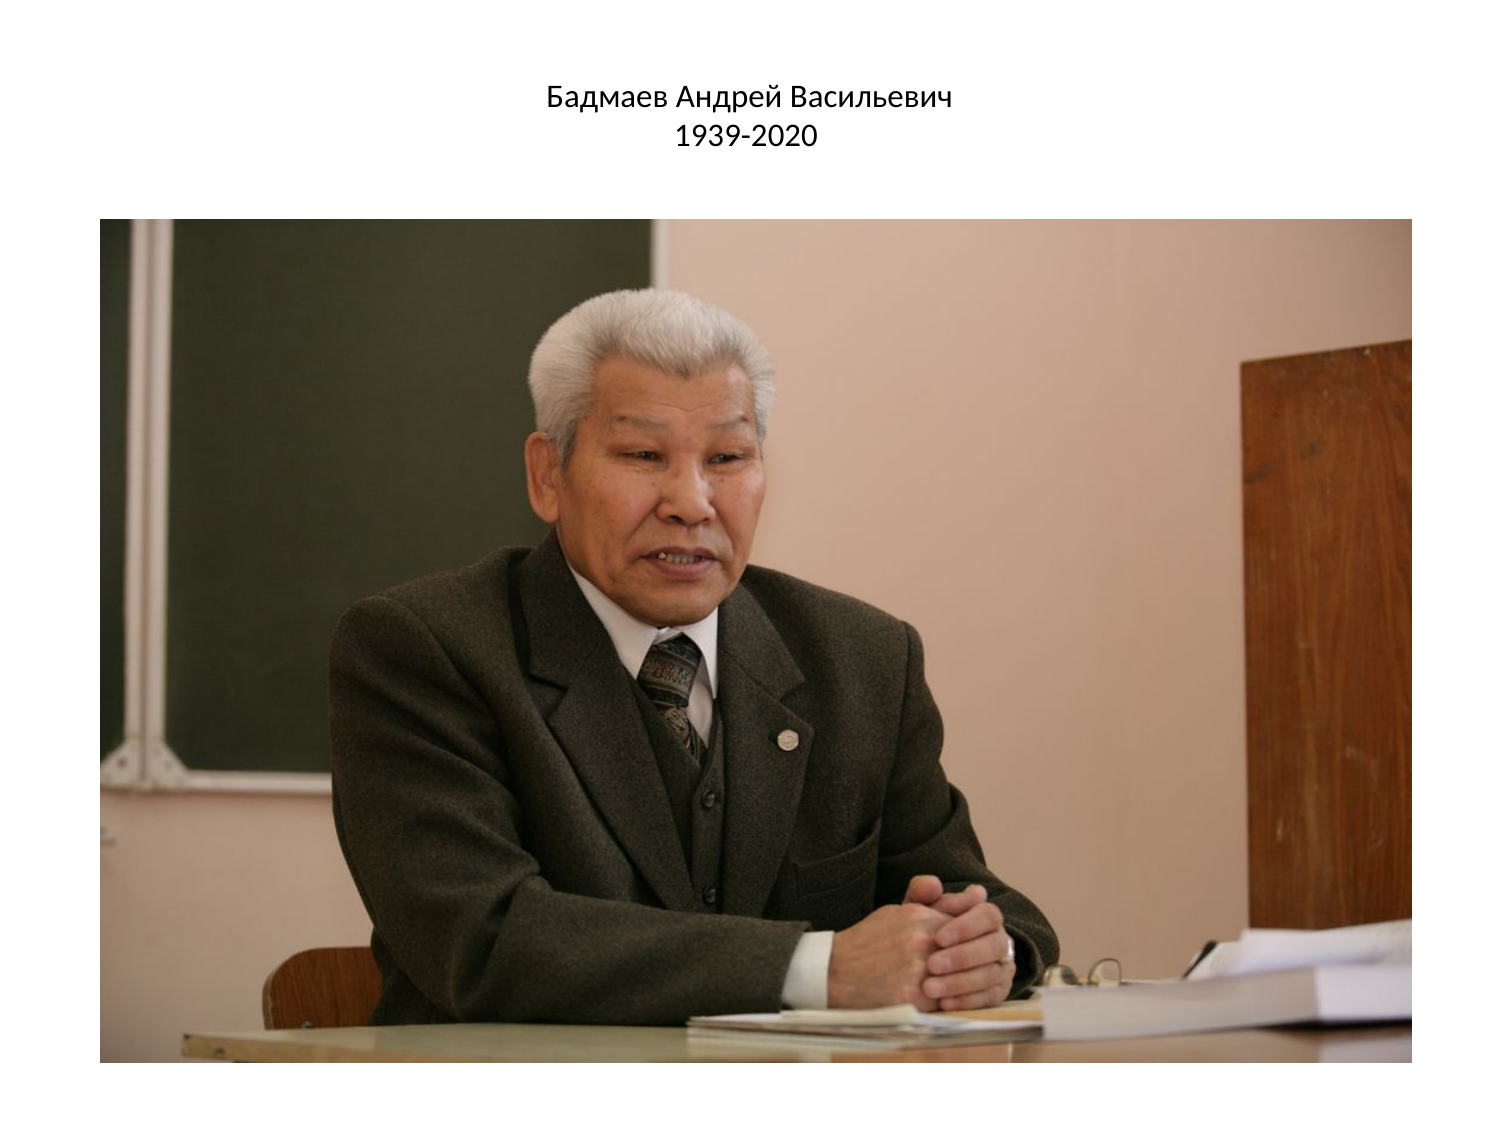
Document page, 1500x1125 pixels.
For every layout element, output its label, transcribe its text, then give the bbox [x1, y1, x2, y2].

title Бадмаев Андрей Васильевич 1939-2020 [112, 66, 1388, 161]
picture [100, 219, 1412, 1063]
